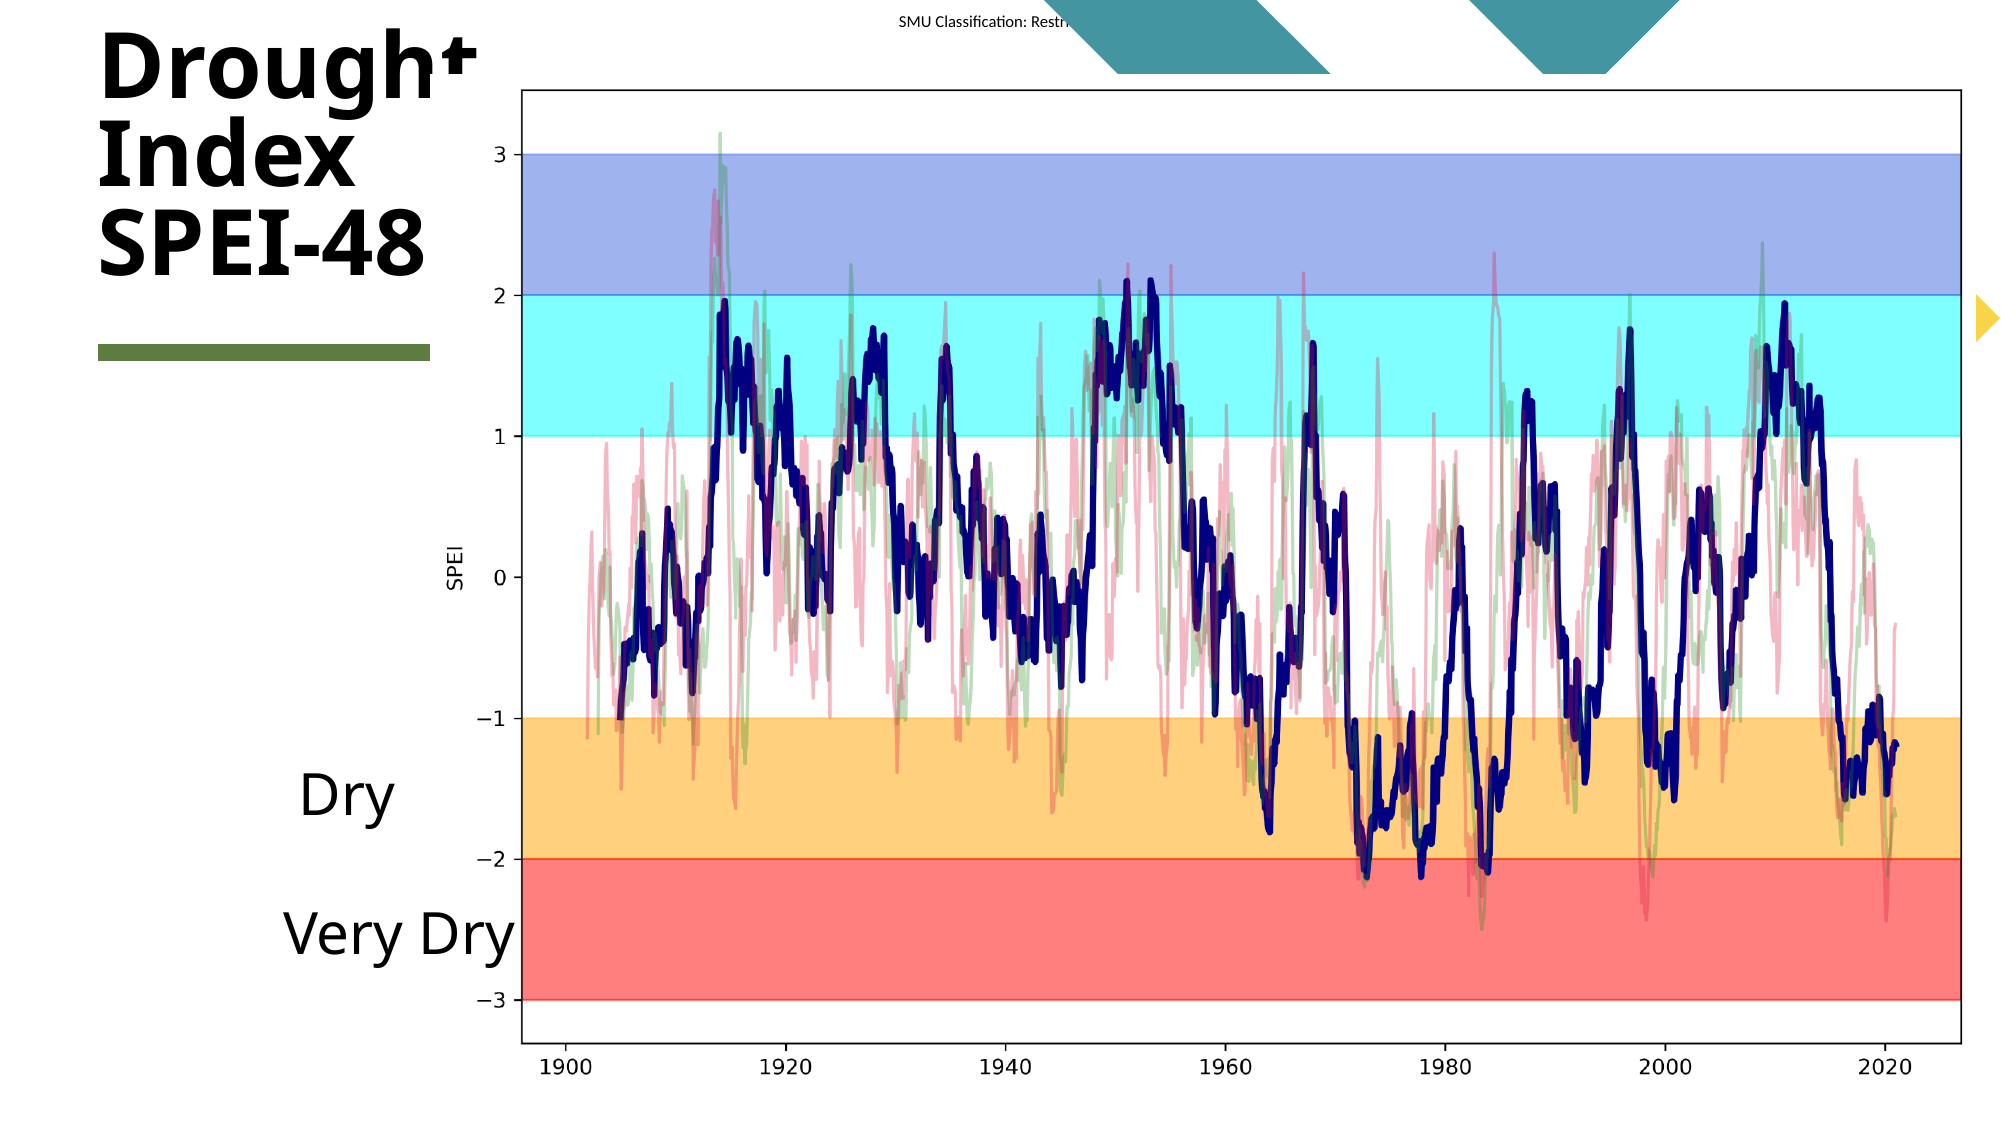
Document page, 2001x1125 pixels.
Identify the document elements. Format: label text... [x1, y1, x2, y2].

text_box Dry [283, 742, 424, 843]
title Drought Index SPEI-48 [97, 31, 1211, 293]
text_box Very Dry [268, 881, 424, 982]
picture [429, 73, 1977, 1095]
